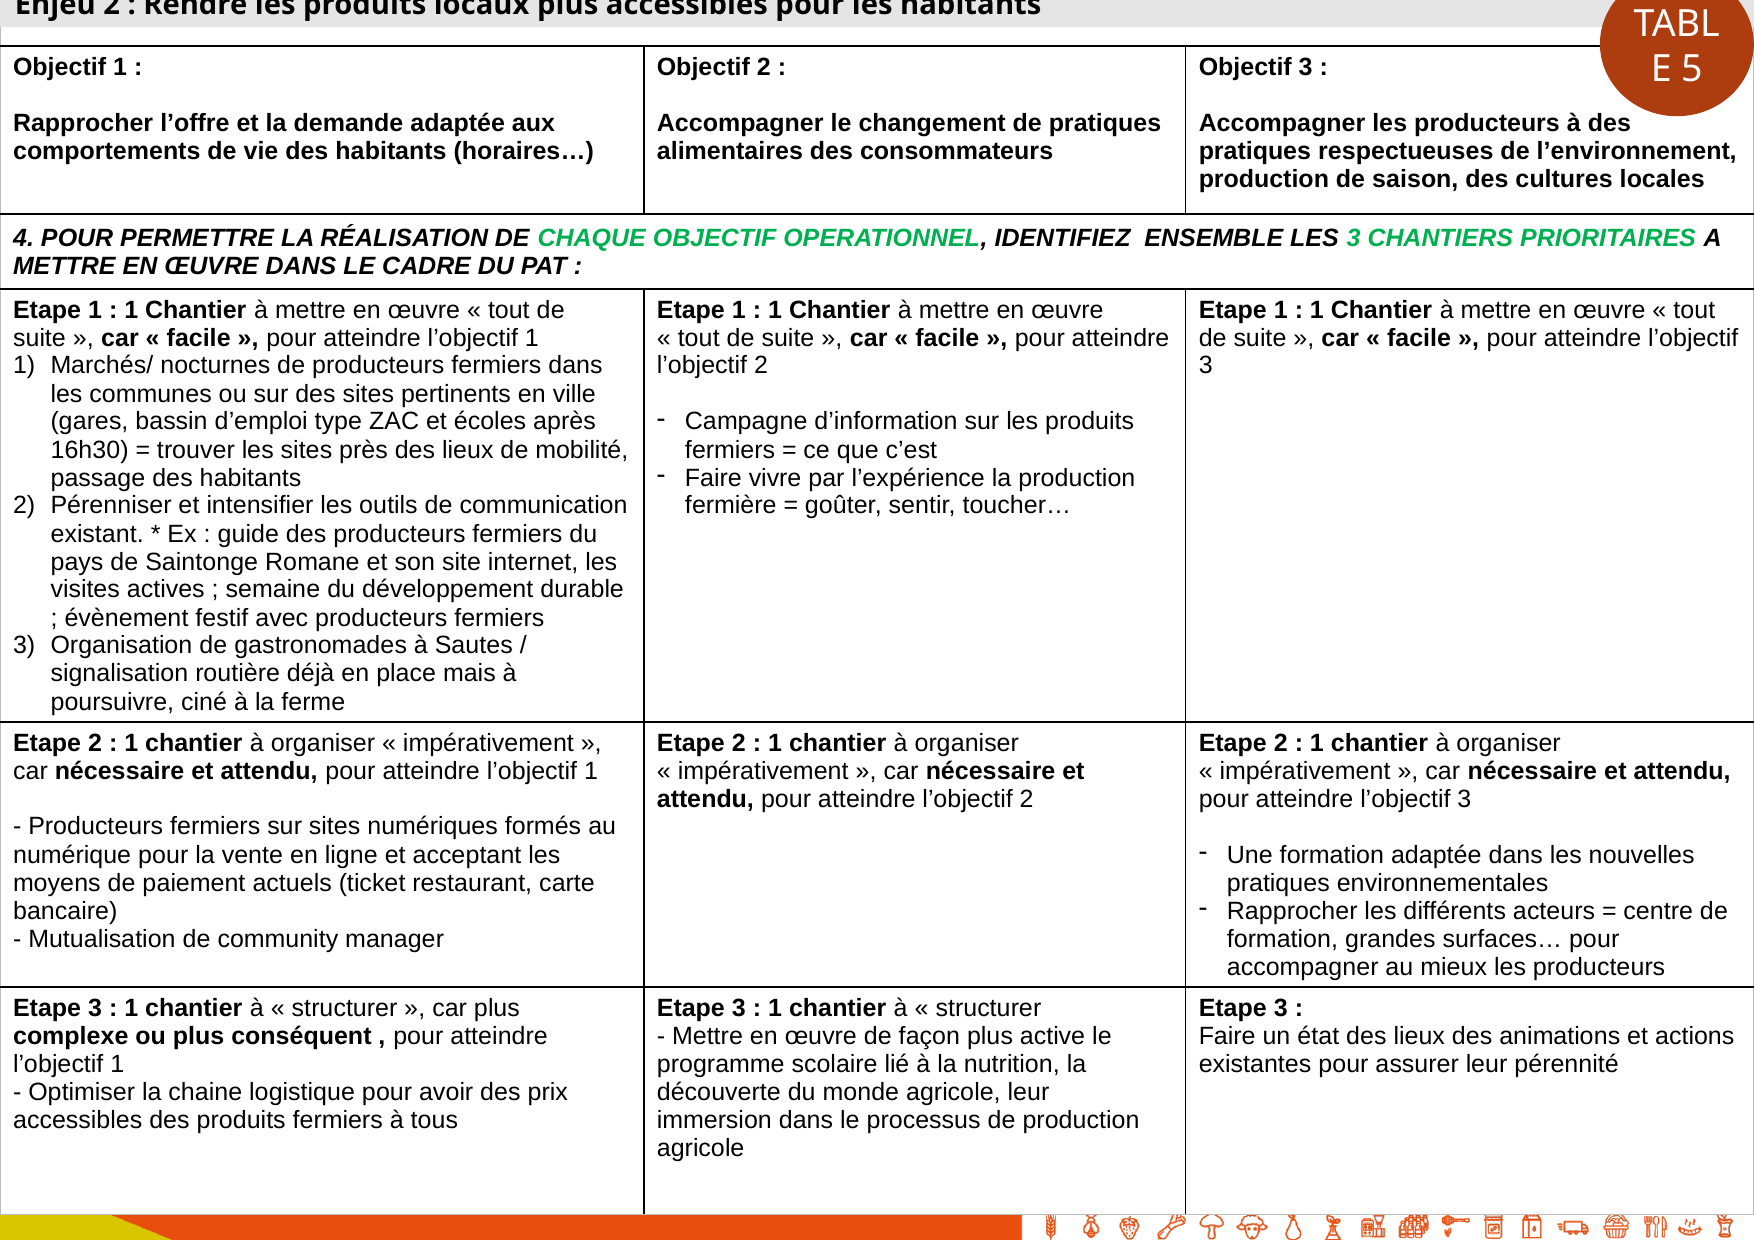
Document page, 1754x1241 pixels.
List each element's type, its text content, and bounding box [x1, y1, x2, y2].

table_cell Objectif 1 : Rapprocher l’offre et la demande adaptée aux comportements de vie des habitants (horaires…) [1, 47, 643, 213]
table_cell 4. POUR PERMETTRE LA RÉALISATION DE CHAQUE OBJECTIF OPERATIONNEL, IDENTIFIEZ ENSEMBLE LES 3 CHANTIERS PRIORITAIRES A METTRE EN ŒUVRE DANS LE CADRE DU PAT : [1, 215, 1753, 288]
table_header [1, 28, 1601, 45]
table_cell Etape 2 : 1 chantier à organiser « impérativement », car nécessaire et attendu, pour atteindre l’objectif 2 [645, 723, 1185, 986]
table_cell Etape 3 : 1 chantier à « structurer », car plus complexe ou plus conséquent , pour atteindre l’objectif 1 - Optimiser la chaine logistique pour avoir des prix accessibles des produits fermiers à tous [1, 988, 643, 1214]
table_cell Etape 1 : 1 Chantier à mettre en œuvre « tout de suite », car « facile », pour atteindre l’objectif 2 Campagne d’information sur les produits fermiers = ce que c’est Faire vivre par l’expérience la production fermière = goûter, sentir, toucher… [645, 290, 1185, 721]
text_box TABLE 5 [1599, 0, 1754, 117]
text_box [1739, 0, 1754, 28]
table_cell Objectif 2 : Accompagner le changement de pratiques alimentaires des consommateurs [645, 47, 1185, 213]
table_cell Objectif 3 : Accompagner les producteurs à des pratiques respectueuses de l’environnement, production de saison, des cultures locales [1186, 47, 1753, 213]
table_cell Etape 1 : 1 Chantier à mettre en œuvre « tout de suite », car « facile », pour atteindre l’objectif 3 [1186, 290, 1753, 721]
text_box Enjeu 2 : Rendre les produits locaux plus accessibles pour les habitants [0, 0, 1614, 28]
table_cell Etape 3 : Faire un état des lieux des animations et actions existantes pour assurer leur pérennité [1186, 988, 1753, 1214]
picture [0, 1215, 1754, 1240]
table_cell Etape 2 : 1 chantier à organiser « impérativement », car nécessaire et attendu, pour atteindre l’objectif 3 Une formation adaptée dans les nouvelles pratiques environnementales Rapprocher les différents acteurs = centre de formation, grandes surfaces… pour accompagner au mieux les producteurs [1186, 723, 1753, 986]
table_cell Etape 2 : 1 chantier à organiser « impérativement », car nécessaire et attendu, pour atteindre l’objectif 1 - Producteurs fermiers sur sites numériques formés au numérique pour la vente en ligne et acceptant les moyens de paiement actuels (ticket restaurant, carte bancaire) - Mutualisation de community manager [1, 723, 643, 986]
table_cell Etape 3 : 1 chantier à « structurer - Mettre en œuvre de façon plus active le programme scolaire lié à la nutrition, la découverte du monde agricole, leur immersion dans le processus de production agricole [645, 988, 1185, 1214]
table_cell Etape 1 : 1 Chantier à mettre en œuvre « tout de suite », car « facile », pour atteindre l’objectif 1 Marchés/ nocturnes de producteurs fermiers dans les communes ou sur des sites pertinents en ville (gares, bassin d’emploi type ZAC et écoles après 16h30) = trouver les sites près des lieux de mobilité, passage des habitants Pérenniser et intensifier les outils de communication existant. * Ex : guide des producteurs fermiers du pays de Saintonge Romane et son site internet, les visites actives ; semaine du développement durable ; évènement festif avec producteurs fermiers Organisation de gastronomades à Sautes / signalisation routière déjà en place mais à poursuivre, ciné à la ferme [1, 290, 643, 721]
